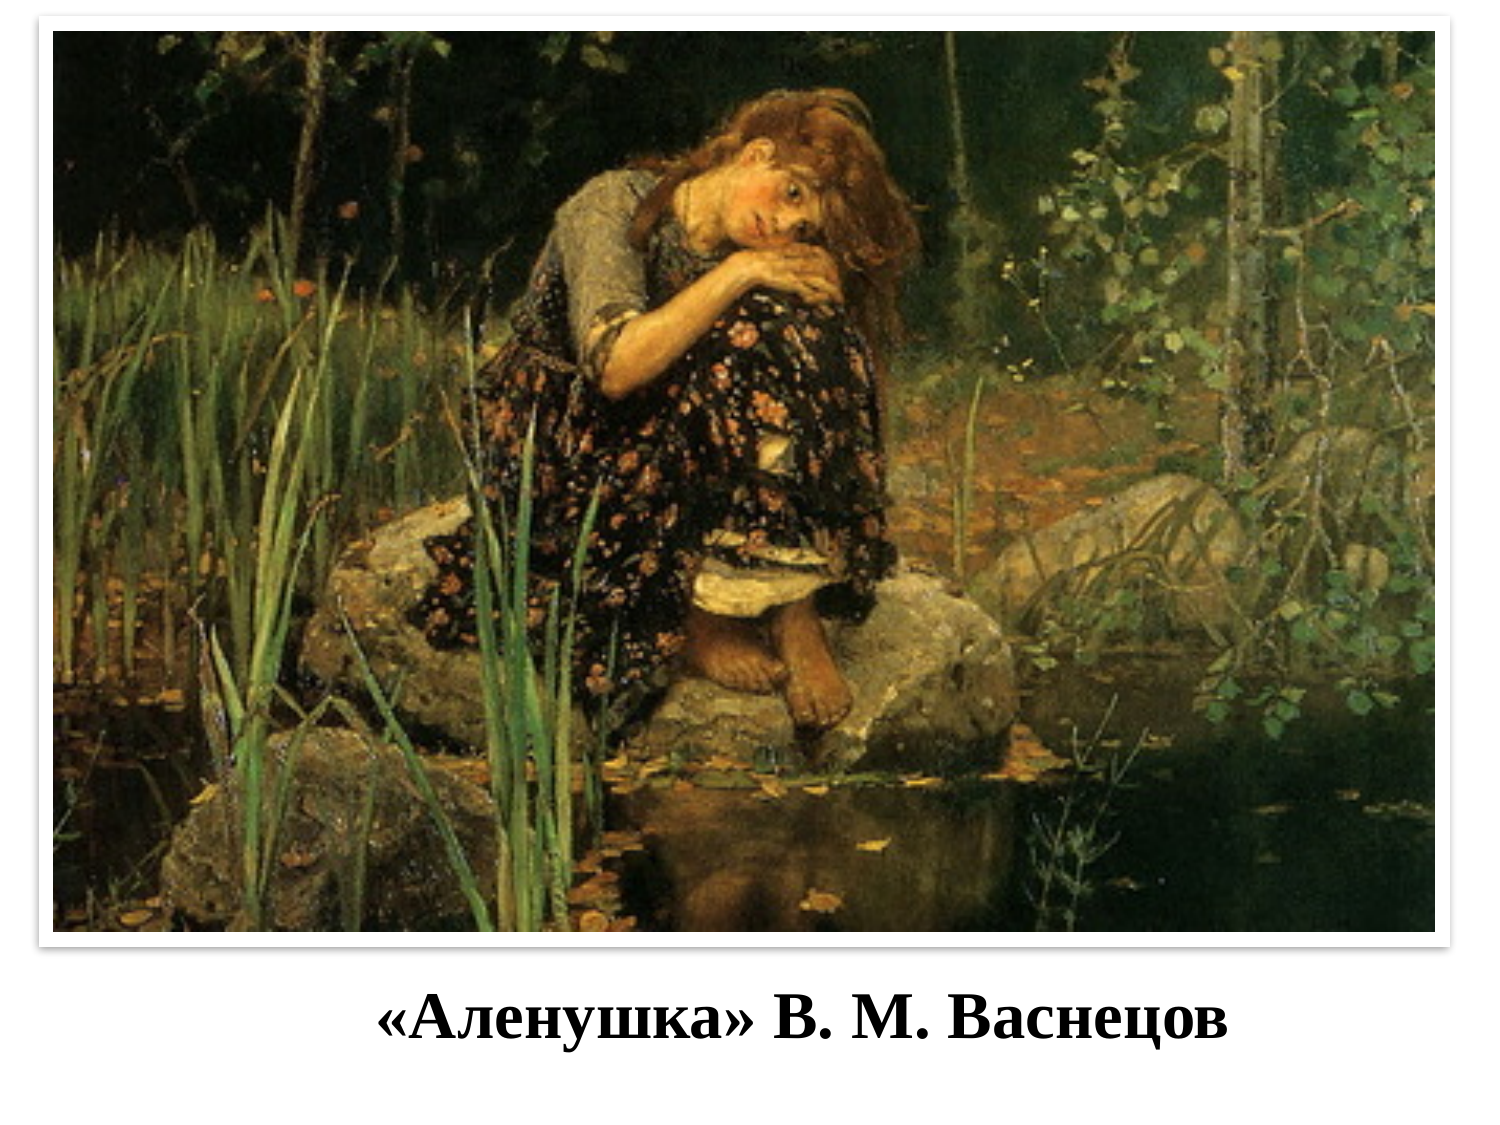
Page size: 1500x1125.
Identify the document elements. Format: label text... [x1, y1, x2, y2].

picture [52, 30, 1436, 933]
text_box «Аленушка» В. М. Васнецов [206, 964, 1400, 1059]
